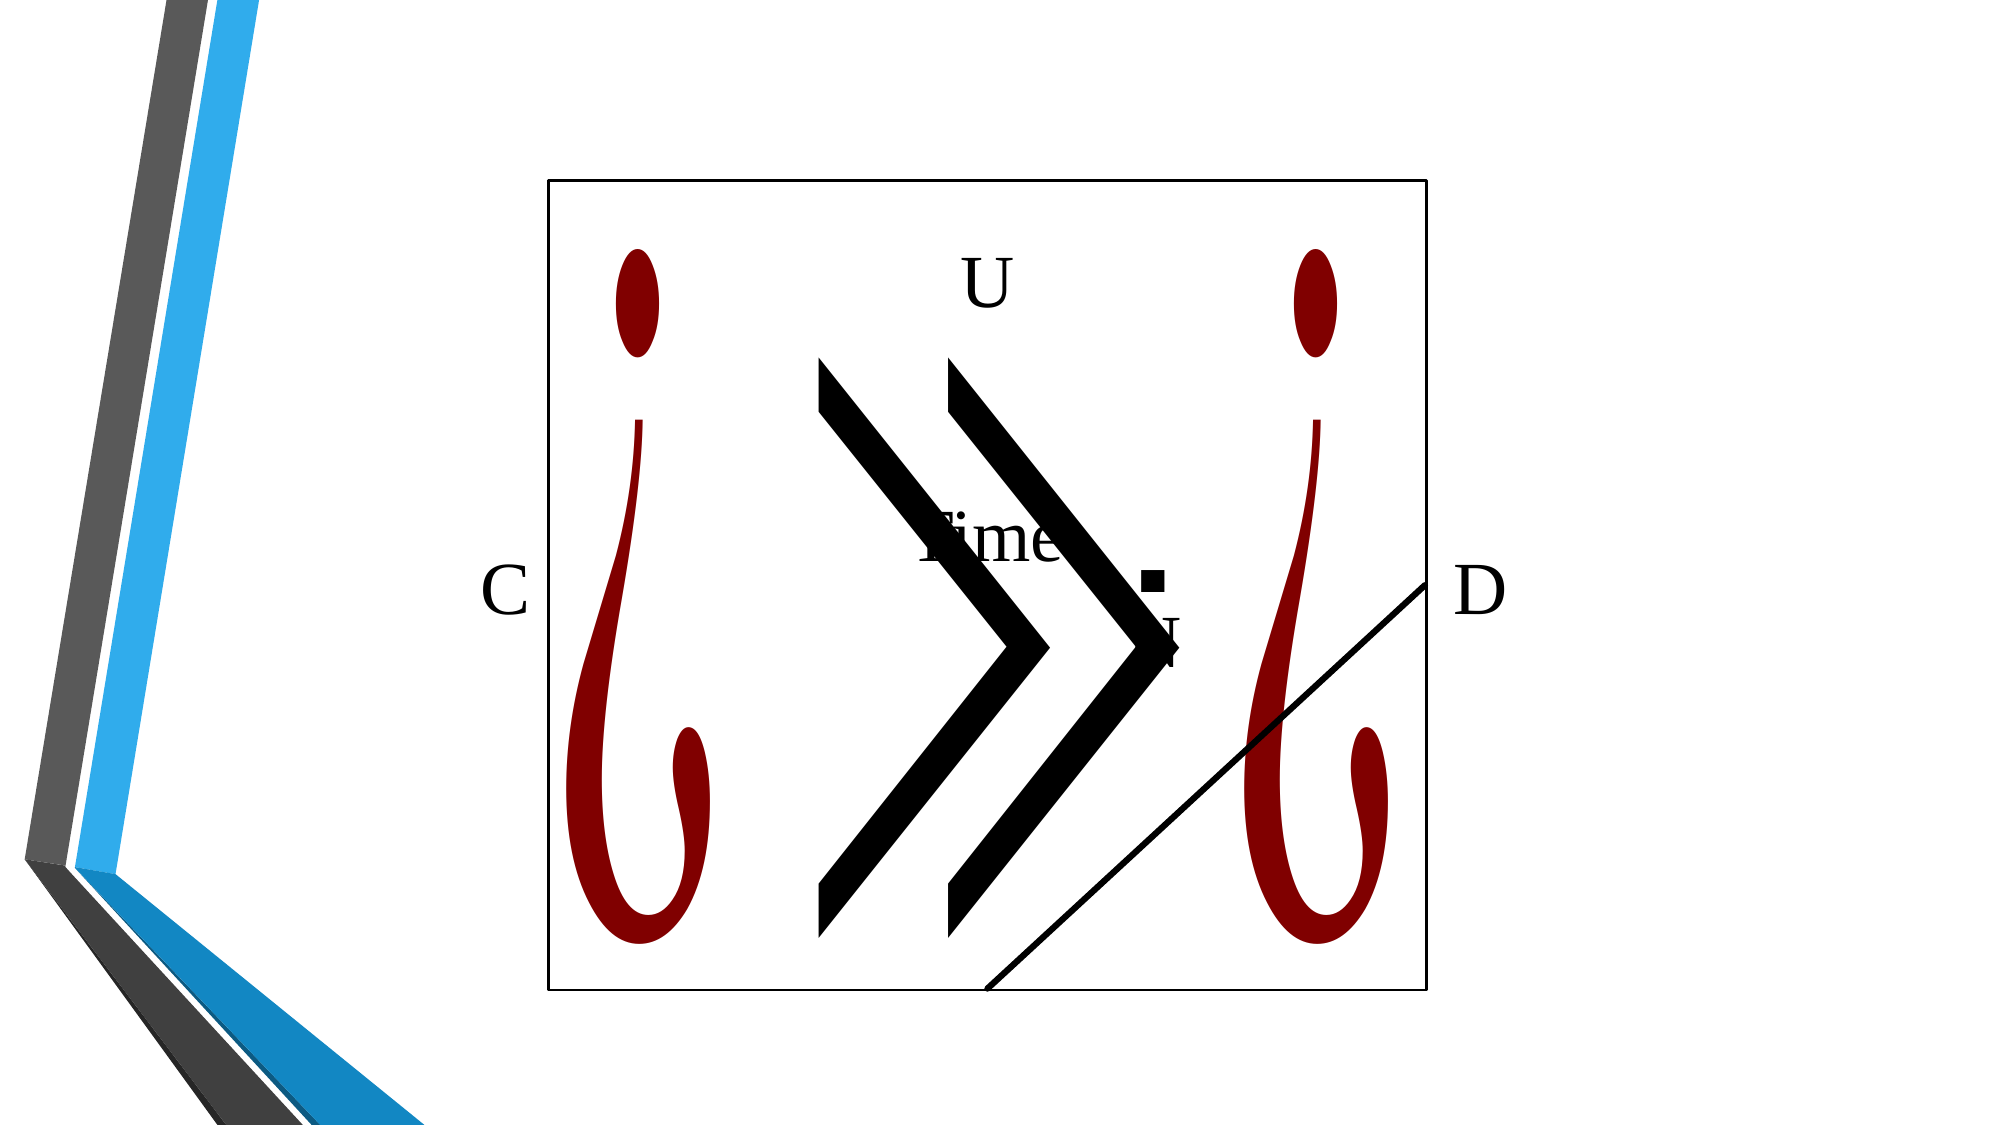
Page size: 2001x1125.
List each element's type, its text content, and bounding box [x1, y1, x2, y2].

text_box D [1438, 532, 1546, 637]
text_box N [1112, 586, 1213, 690]
text_box C [461, 532, 550, 637]
text_box Time [888, 479, 1084, 584]
text_box U [940, 224, 1034, 330]
